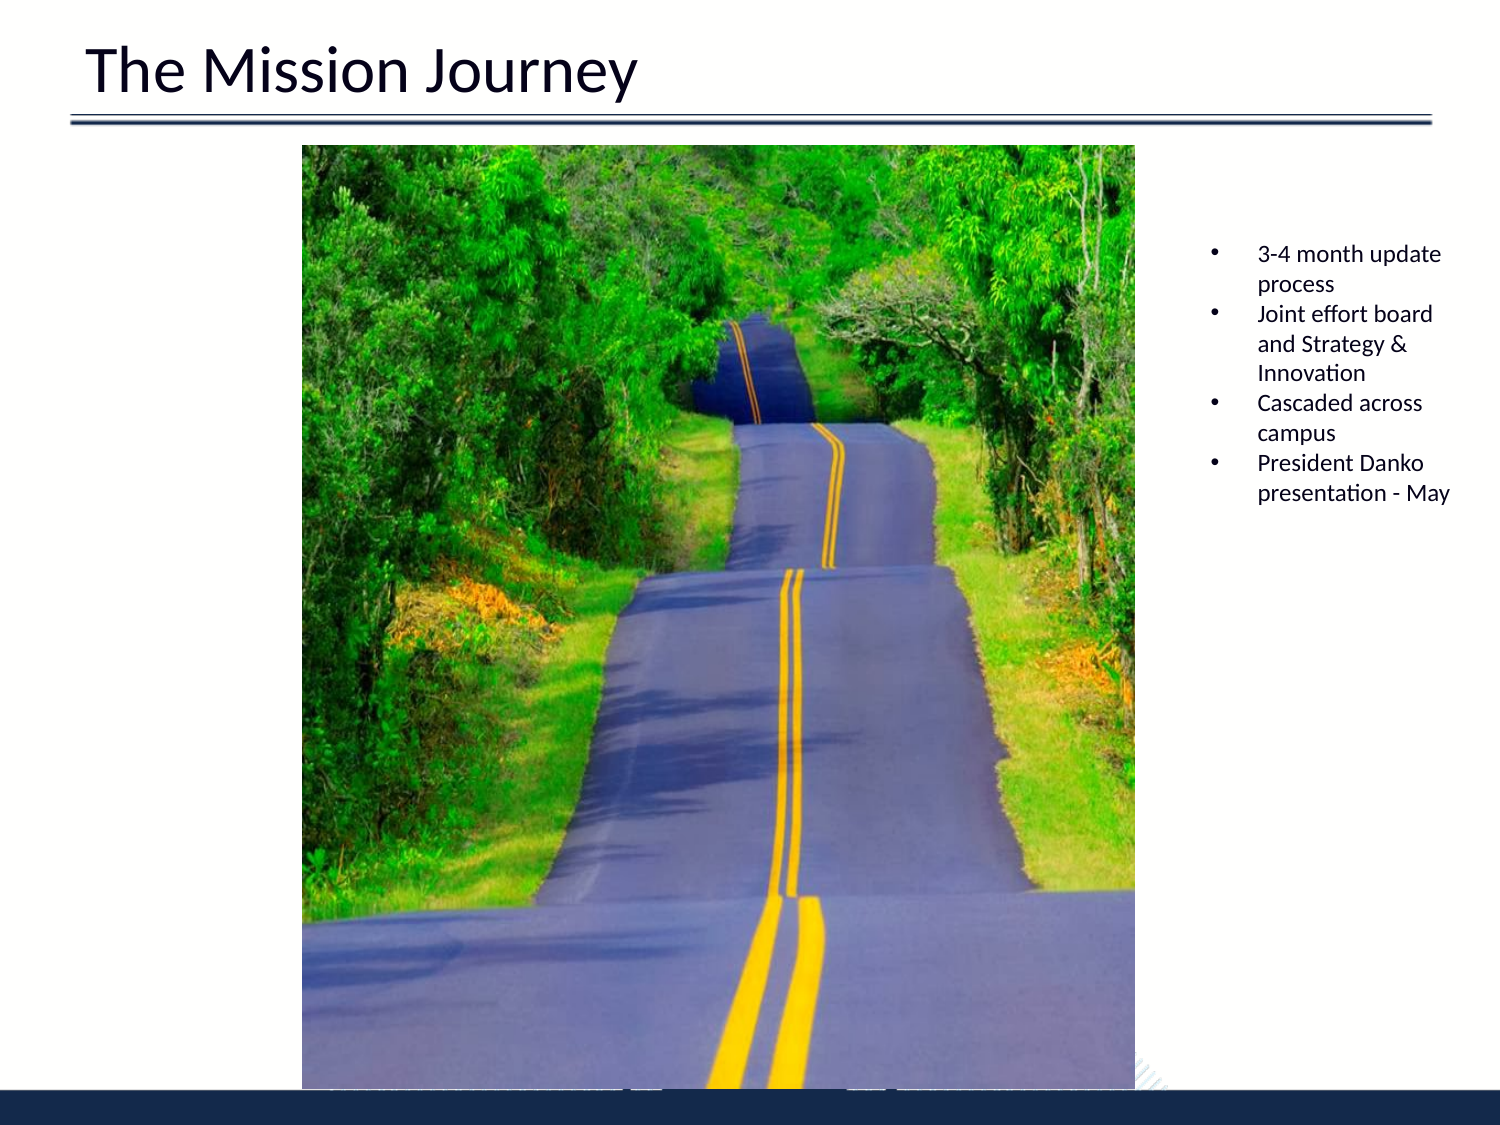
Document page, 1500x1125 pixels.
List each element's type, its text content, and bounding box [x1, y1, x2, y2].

text_box 3-4 month update process Joint effort board and Strategy & Innovation Cascaded across campus President Danko presentation - May [1195, 229, 1466, 605]
text_box The Mission Journey [70, 18, 833, 114]
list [302, 144, 1135, 1089]
